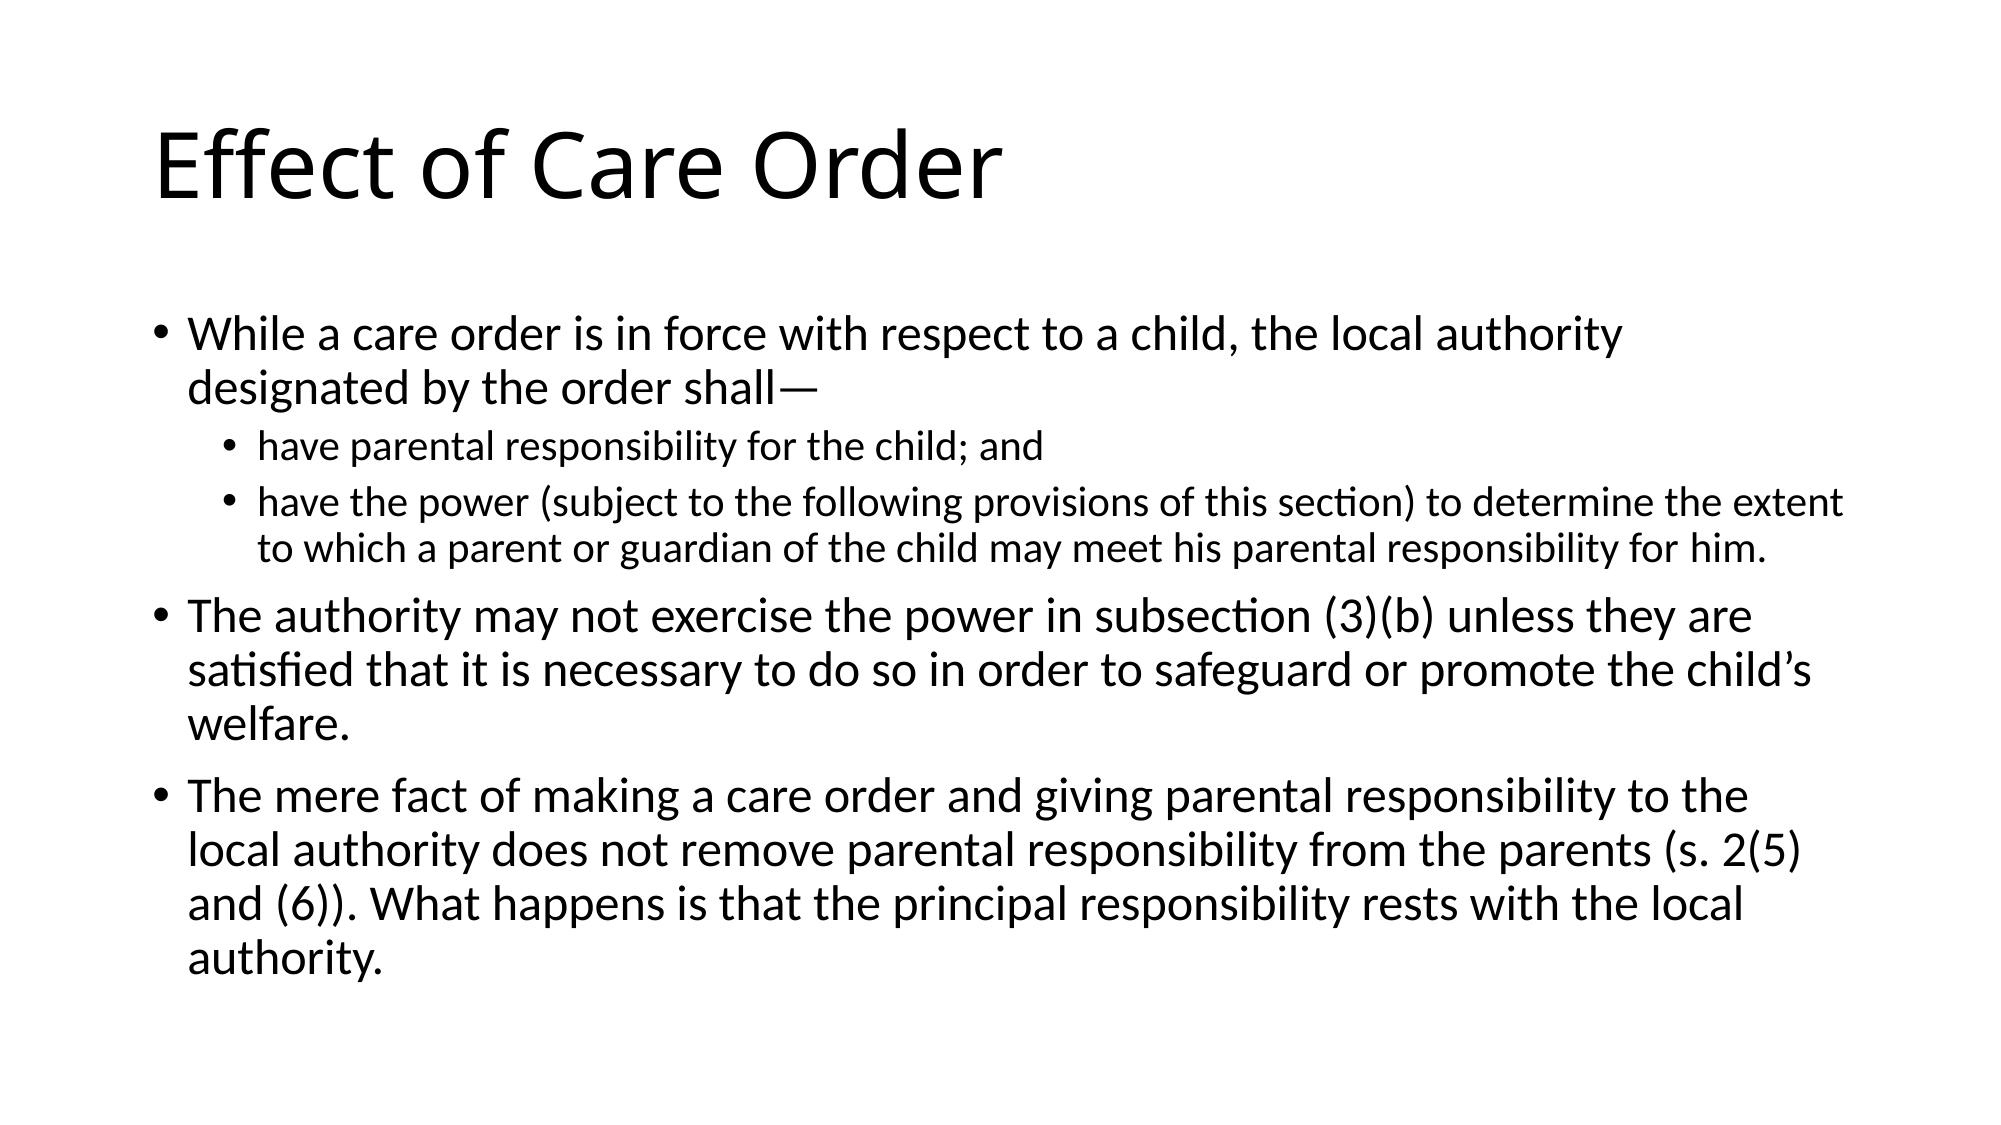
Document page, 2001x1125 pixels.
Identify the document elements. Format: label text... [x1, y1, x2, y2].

title Effect of Care Order [137, 59, 1863, 278]
list While a care order is in force with respect to a child, the local authority designated by the order shall— have parental responsibility for the child; and have the power (subject to the following provisions of this section) to determine the extent to which a parent or guardian of the child may meet his parental responsibility for him. The authority may not exercise the power in subsection (3)(b) unless they are satisfied that it is necessary to do so in order to safeguard or promote the child’s welfare. The mere fact of making a care order and giving parental responsibility to the local authority does not remove parental responsibility from the parents (s. 2(5) and (6)). What happens is that the principal responsibility rests with the local authority. [137, 299, 1863, 1014]
